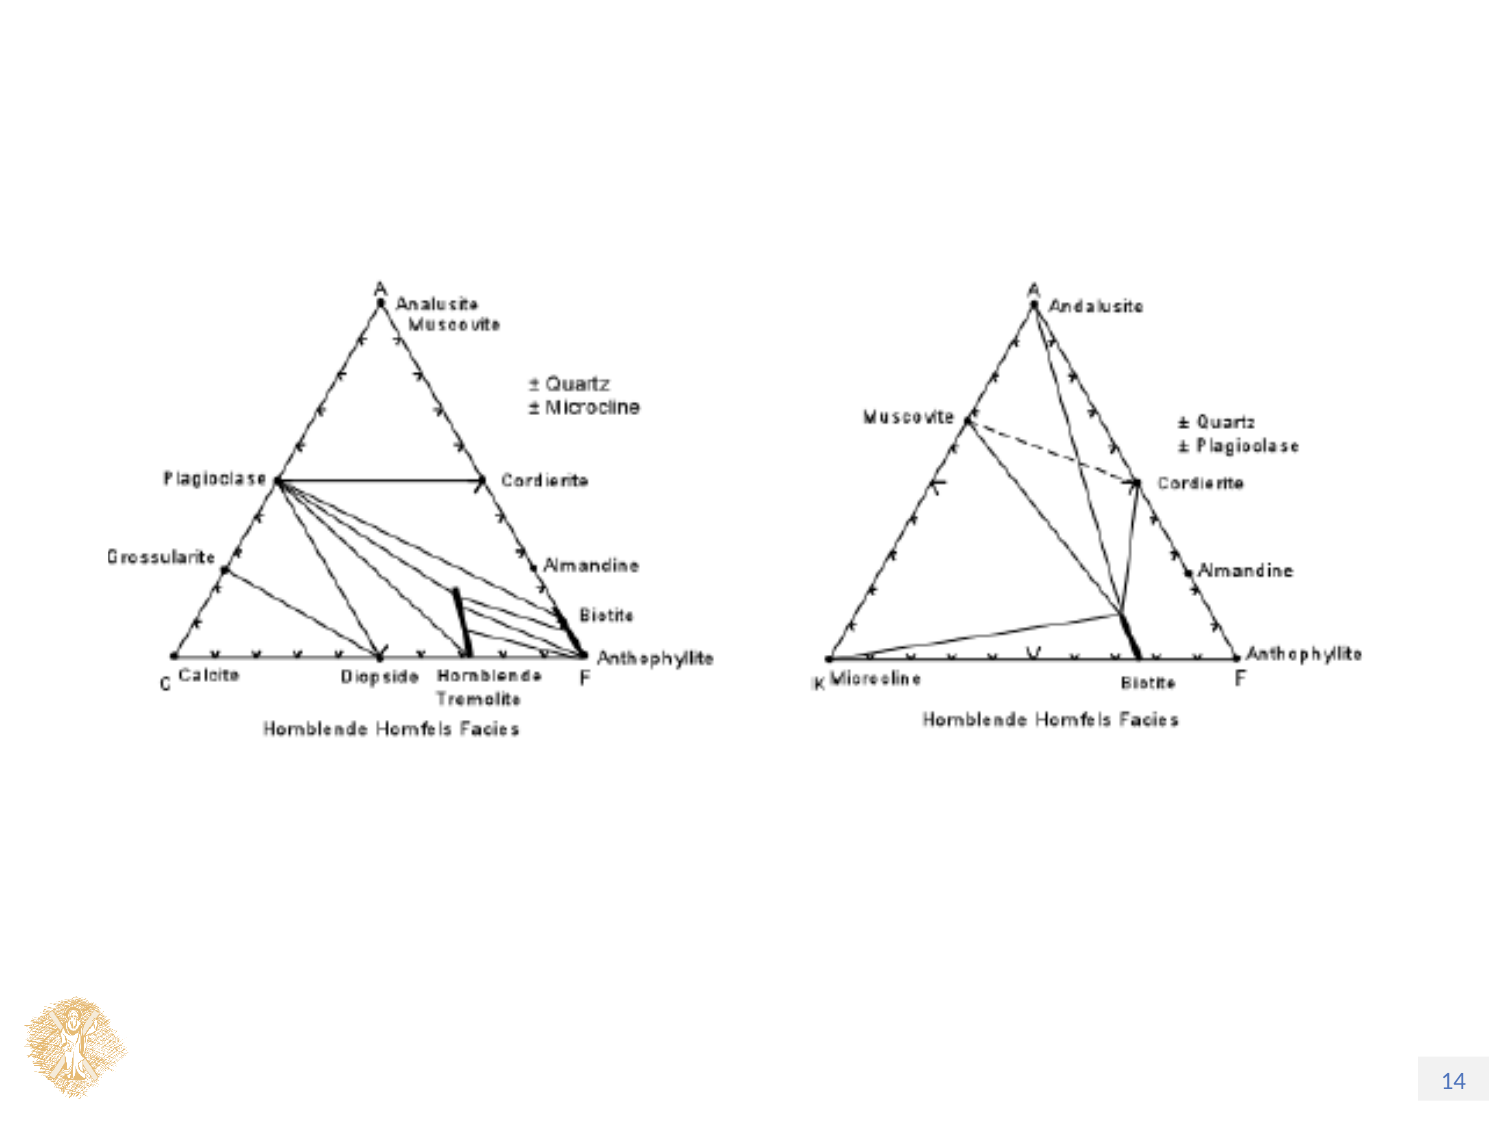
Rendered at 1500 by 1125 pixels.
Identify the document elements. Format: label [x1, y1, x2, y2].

picture [17, 986, 137, 1103]
picture [108, 243, 1392, 752]
